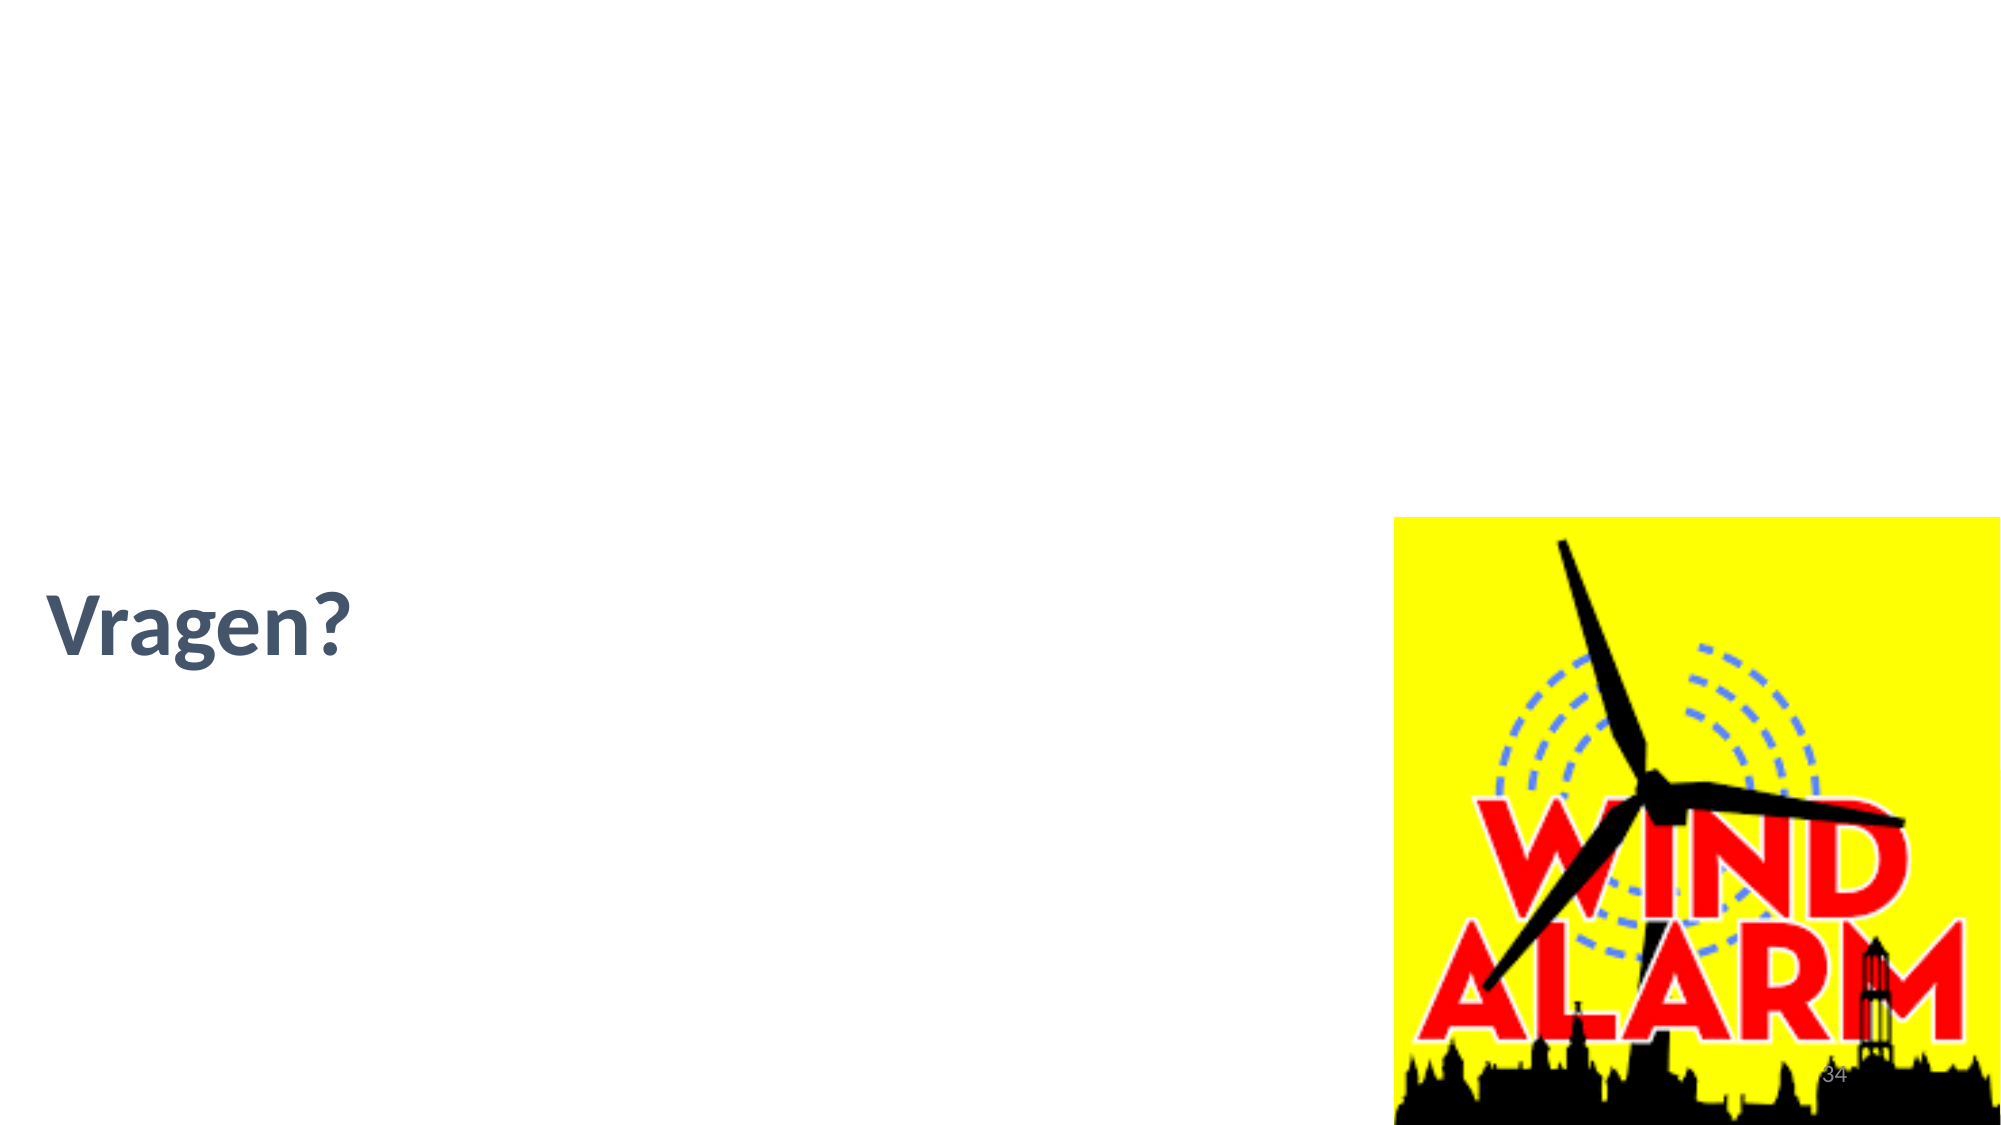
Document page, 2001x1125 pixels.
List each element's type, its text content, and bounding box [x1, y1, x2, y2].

slide_number 34 [1412, 1042, 1863, 1103]
title Vragen? [31, 517, 1394, 735]
picture [1394, 517, 2001, 1125]
